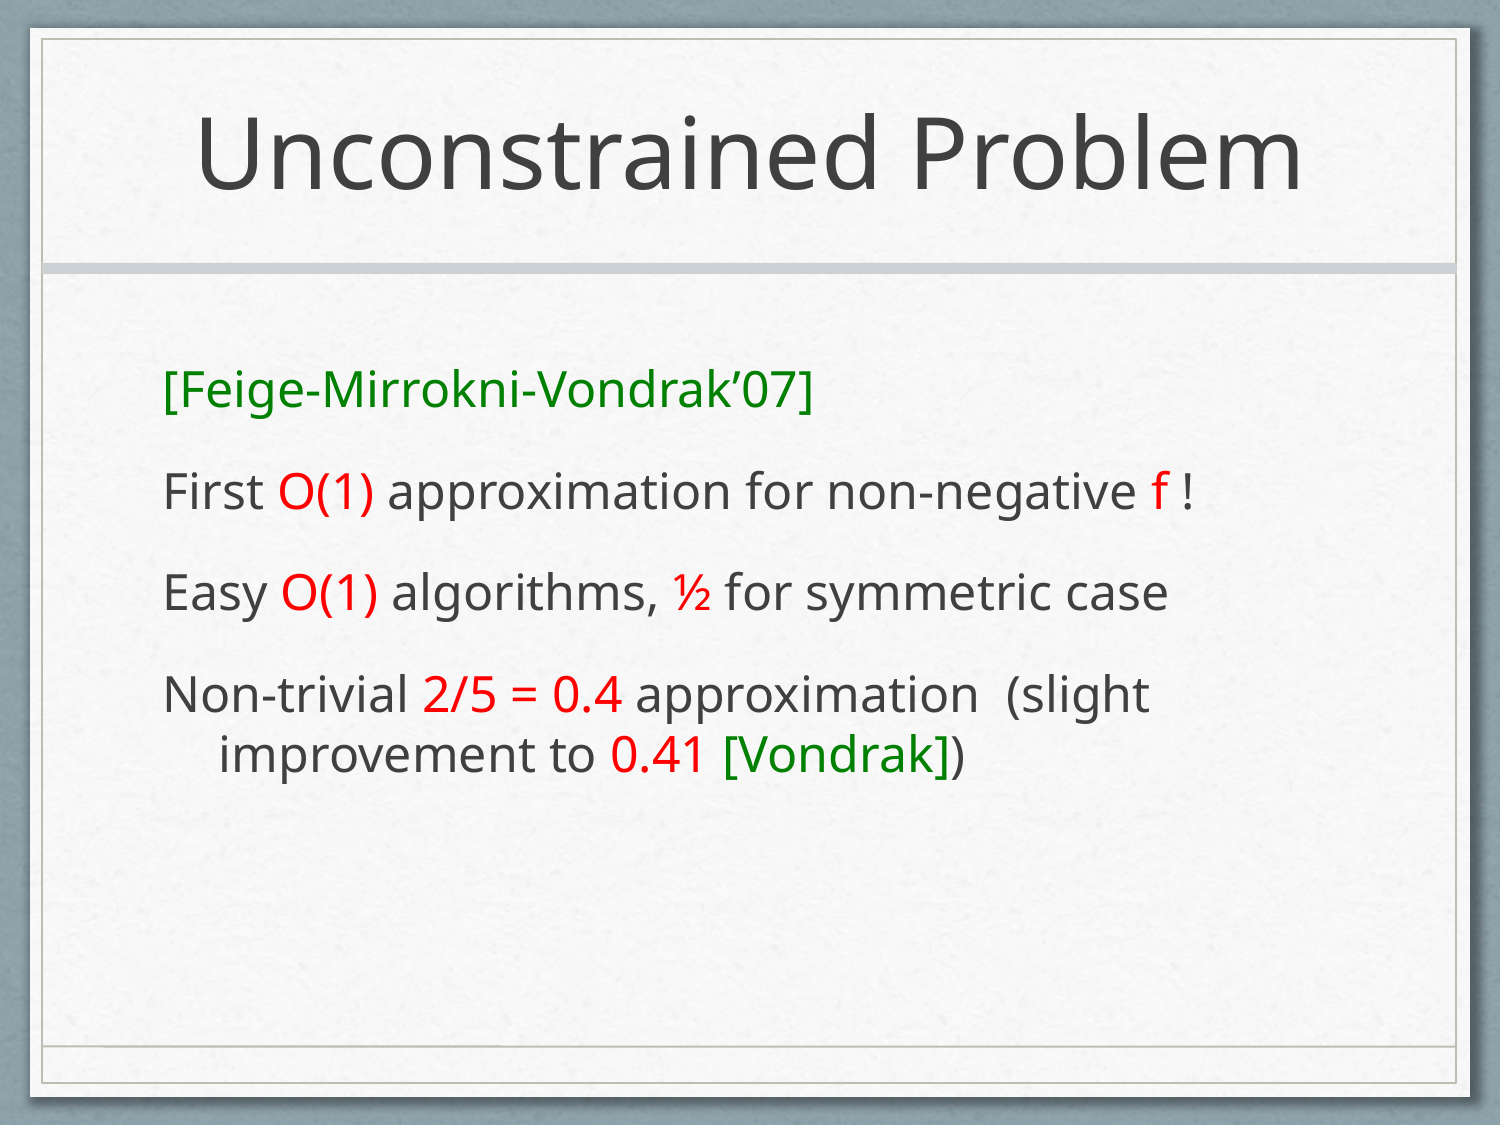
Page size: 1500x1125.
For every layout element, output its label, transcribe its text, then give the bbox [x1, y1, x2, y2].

list [Feige-Mirrokni-Vondrak’07] First O(1) approximation for non-negative f ! Easy O(1) algorithms, ½ for symmetric case Non-trivial 2/5 = 0.4 approximation (slight improvement to 0.41 [Vondrak]) [147, 350, 1353, 995]
picture [30, 28, 1470, 1097]
title Unconstrained Problem [147, 40, 1353, 260]
